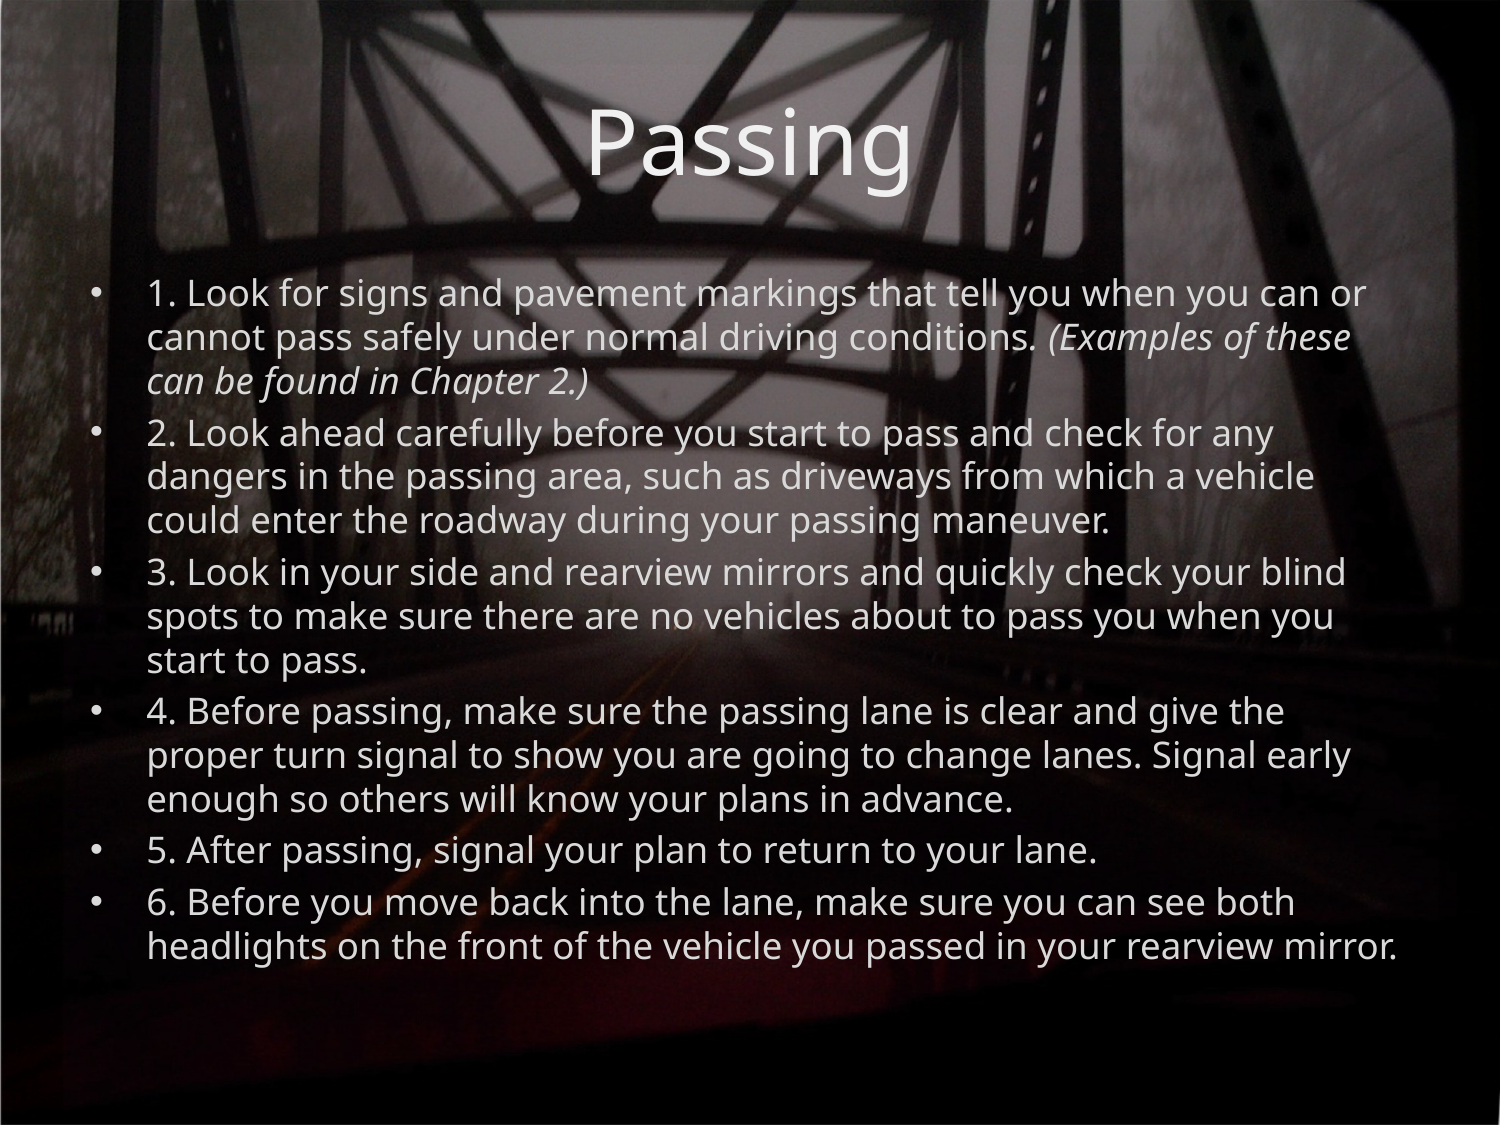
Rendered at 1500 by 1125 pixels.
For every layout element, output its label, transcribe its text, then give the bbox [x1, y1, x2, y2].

list 1. Look for signs and pavement markings that tell you when you can or cannot pass safely under normal driving conditions. (Examples of these can be found in Chapter 2.) 2. Look ahead carefully before you start to pass and check for any dangers in the passing area, such as driveways from which a vehicle could enter the roadway during your passing maneuver. 3. Look in your side and rearview mirrors and quickly check your blind spots to make sure there are no vehicles about to pass you when you start to pass. 4. Before passing, make sure the passing lane is clear and give the proper turn signal to show you are going to change lanes. Signal early enough so others will know your plans in advance. 5. After passing, signal your plan to return to your lane. 6. Before you move back into the lane, make sure you can see both headlights on the front of the vehicle you passed in your rearview mirror. [75, 262, 1425, 1005]
picture [0, 0, 1500, 1125]
title Passing [75, 45, 1425, 233]
